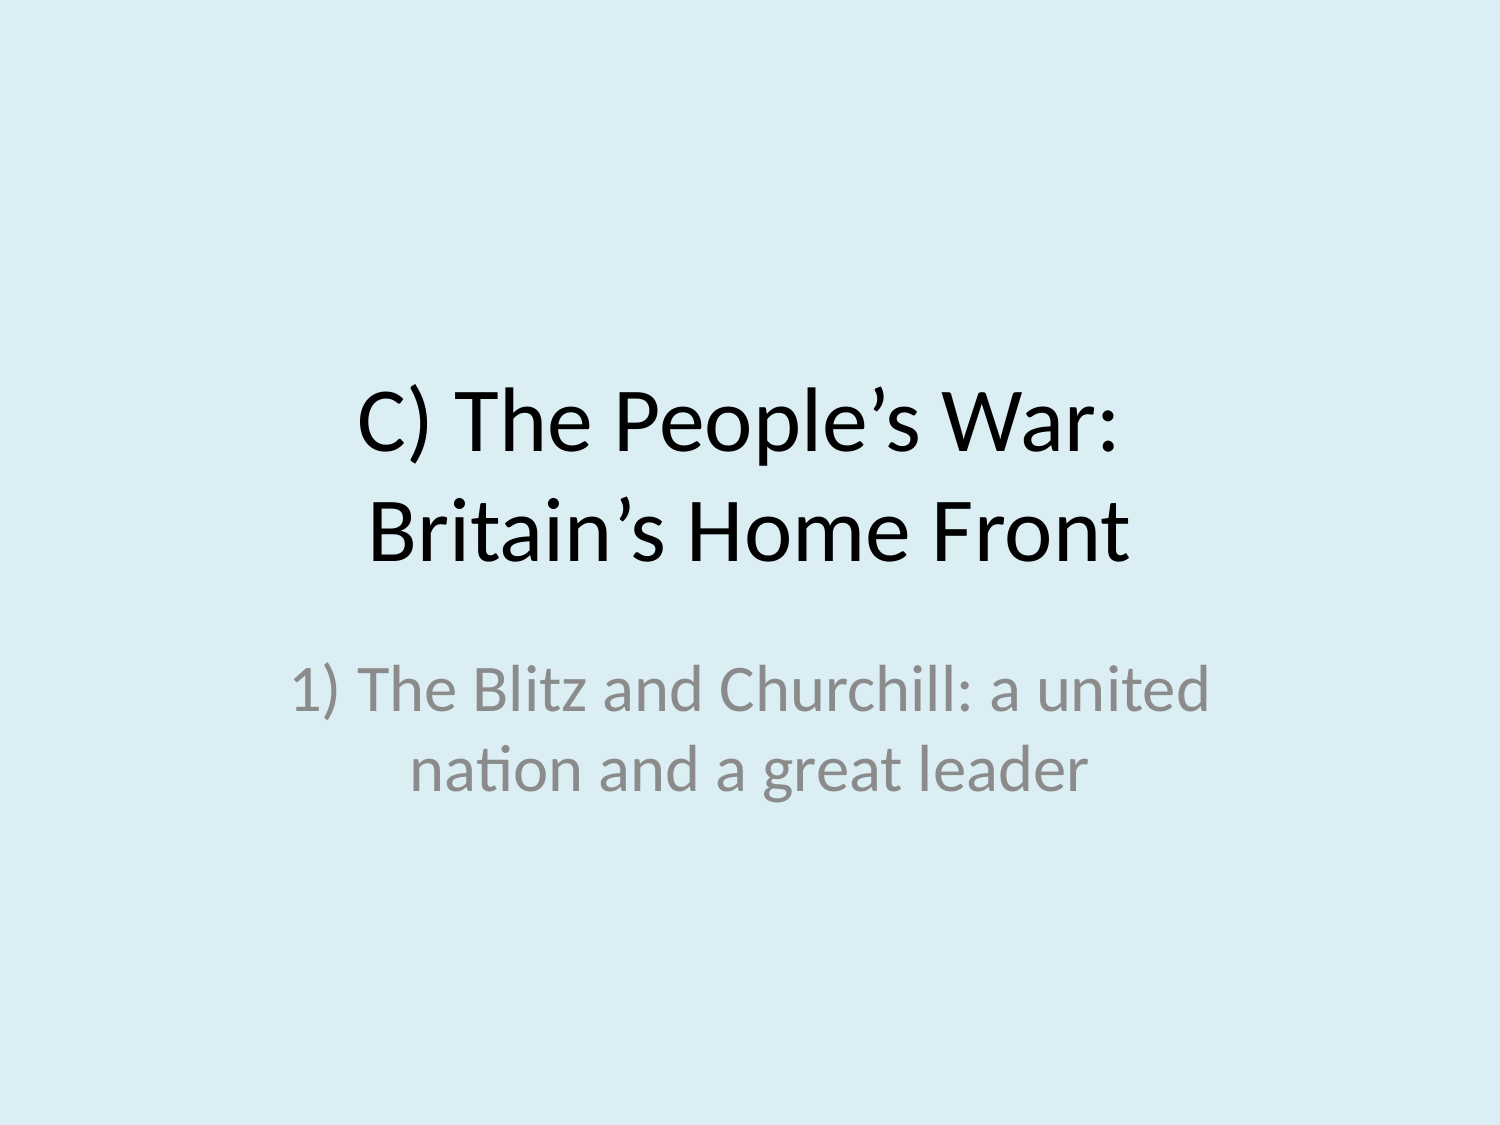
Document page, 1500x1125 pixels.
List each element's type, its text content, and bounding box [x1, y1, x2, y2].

subtitle 1) The Blitz and Churchill: a united nation and a great leader [225, 637, 1275, 925]
title C) The People’s War: Britain’s Home Front [112, 349, 1388, 591]
